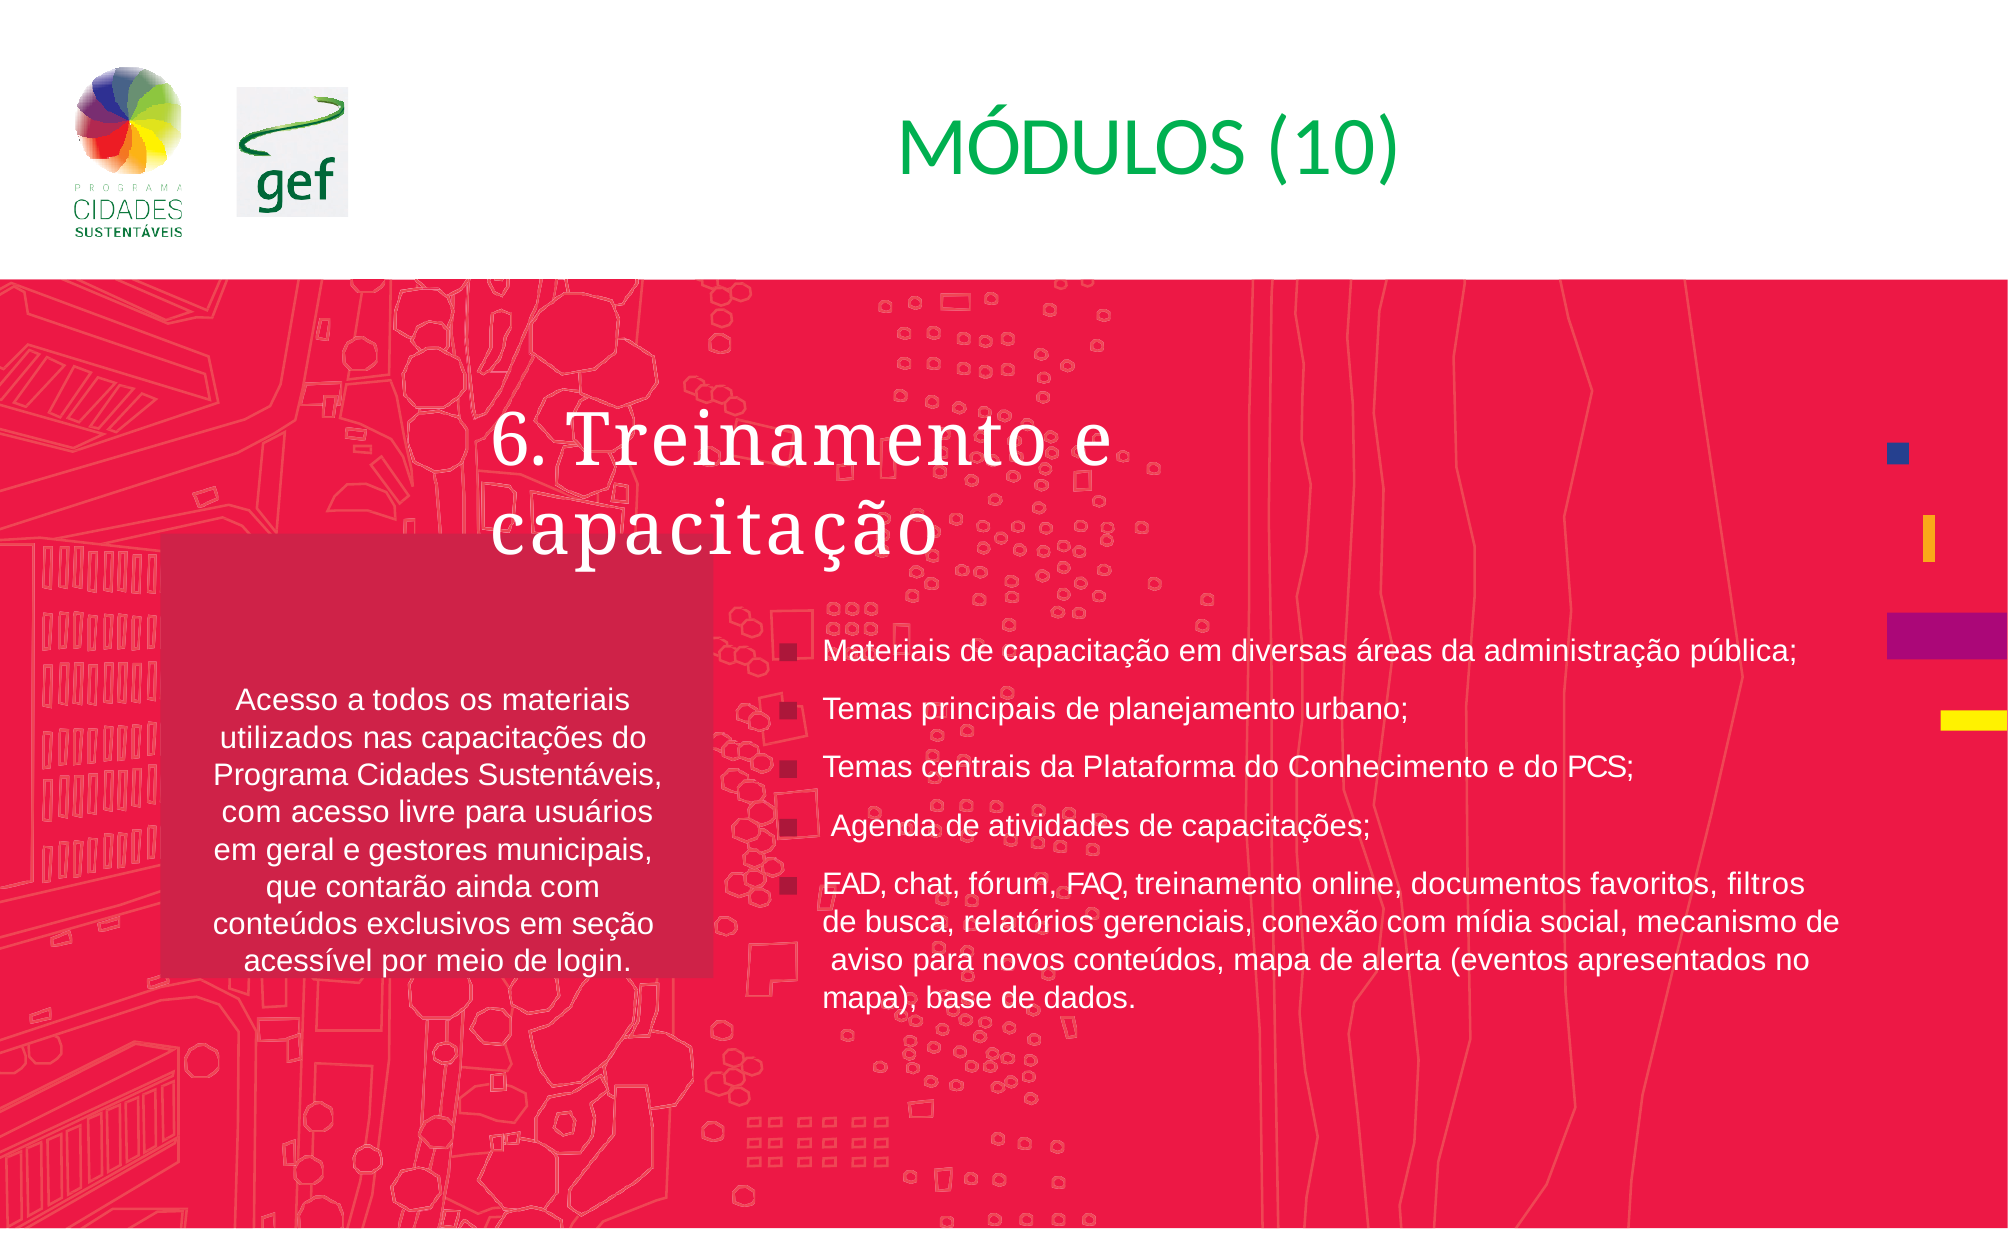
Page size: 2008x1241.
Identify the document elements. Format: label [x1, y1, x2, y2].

text_box [75, 67, 182, 174]
text_box [0, 279, 2008, 1229]
text_box [881, 83, 1417, 199]
text_box [74, 184, 182, 237]
text_box [236, 87, 349, 217]
